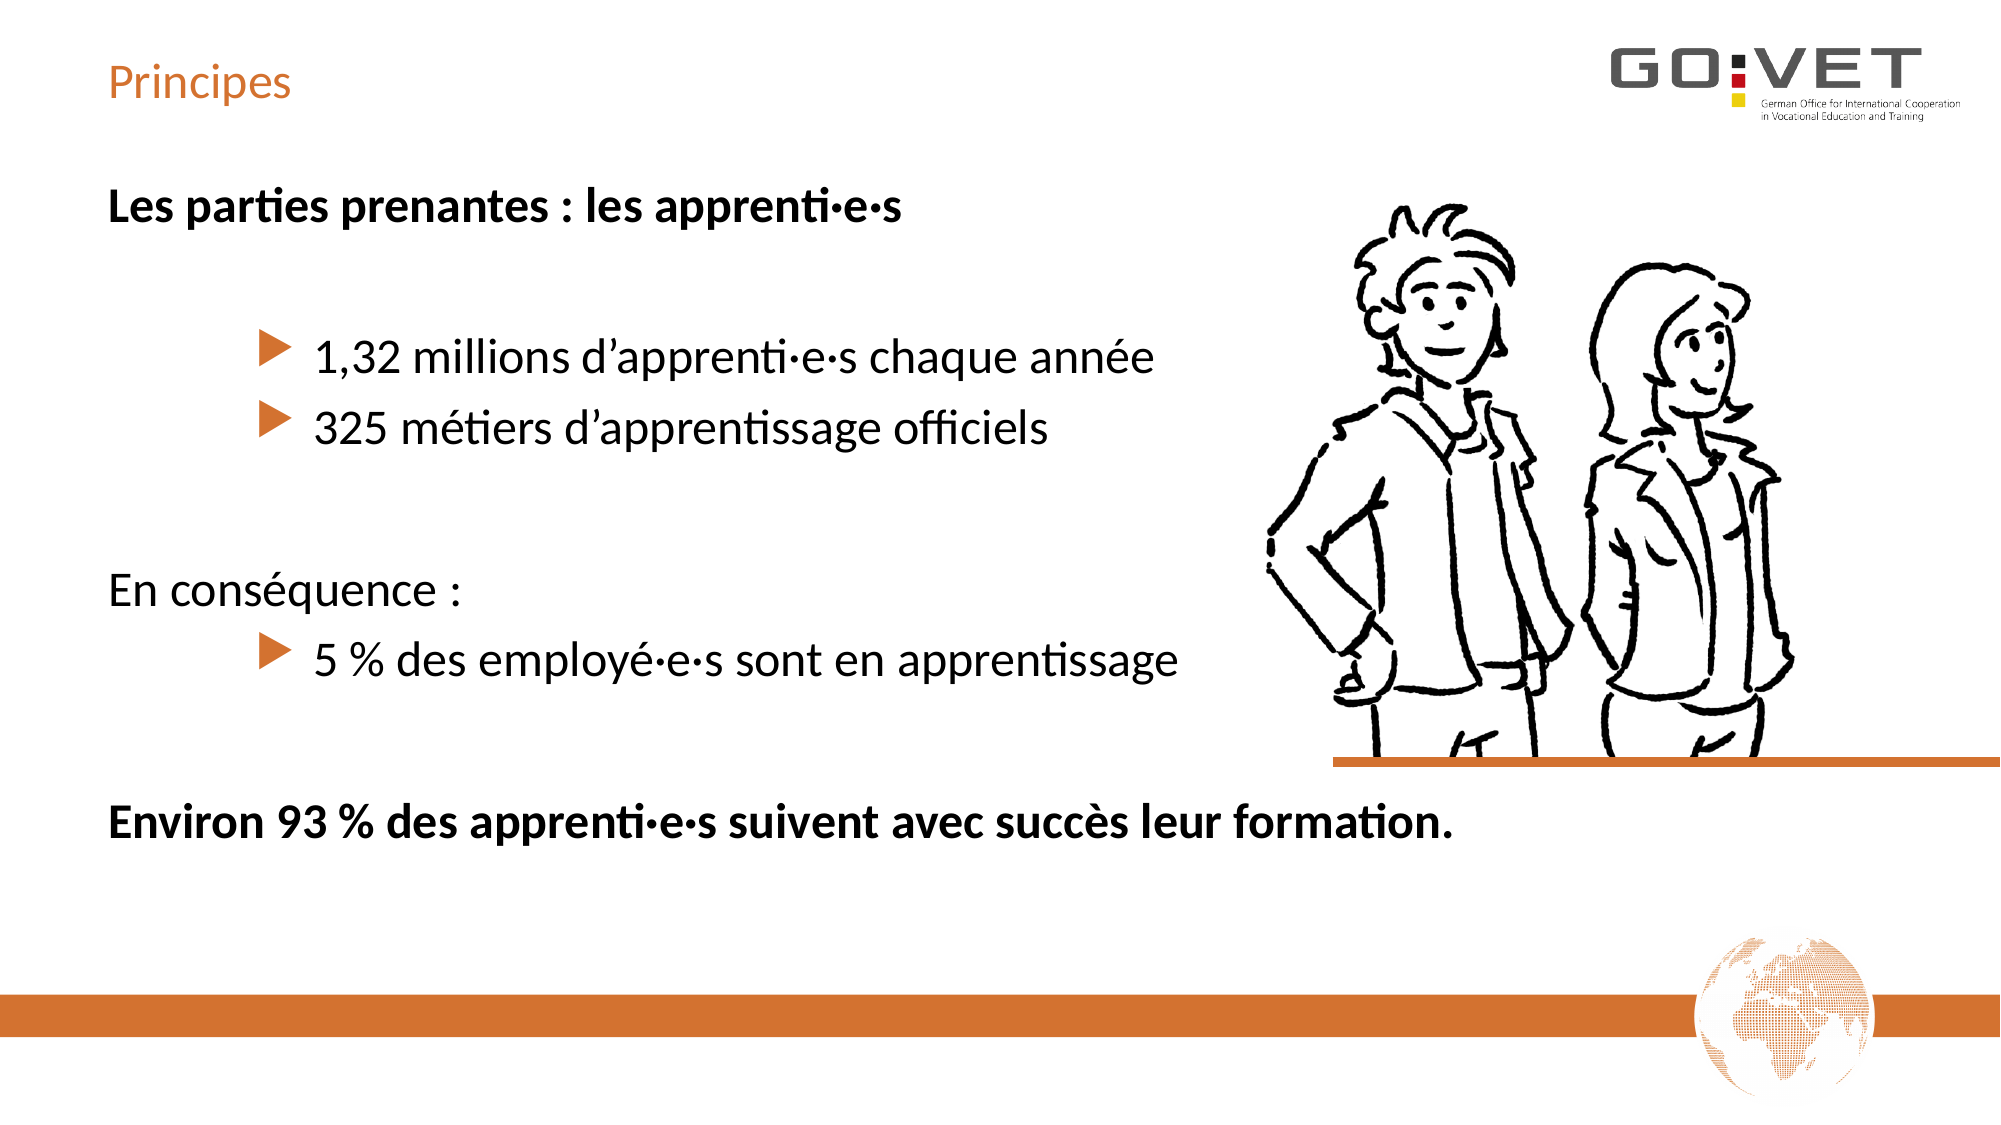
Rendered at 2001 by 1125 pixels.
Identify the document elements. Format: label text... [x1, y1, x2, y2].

list Les parties prenantes : les apprenti·e·s 1,32 millions d’apprenti·e·s chaque année 325 métiers d’apprentissage officiels En conséquence : 5 % des employé·e·s sont en apprentissage Environ 93 % des apprenti·e·s suivent avec succès leur formation. [108, 172, 1922, 929]
picture [1694, 929, 1875, 1107]
title Principes [108, 48, 1585, 122]
picture [1232, 170, 1814, 762]
picture [1611, 48, 1960, 122]
